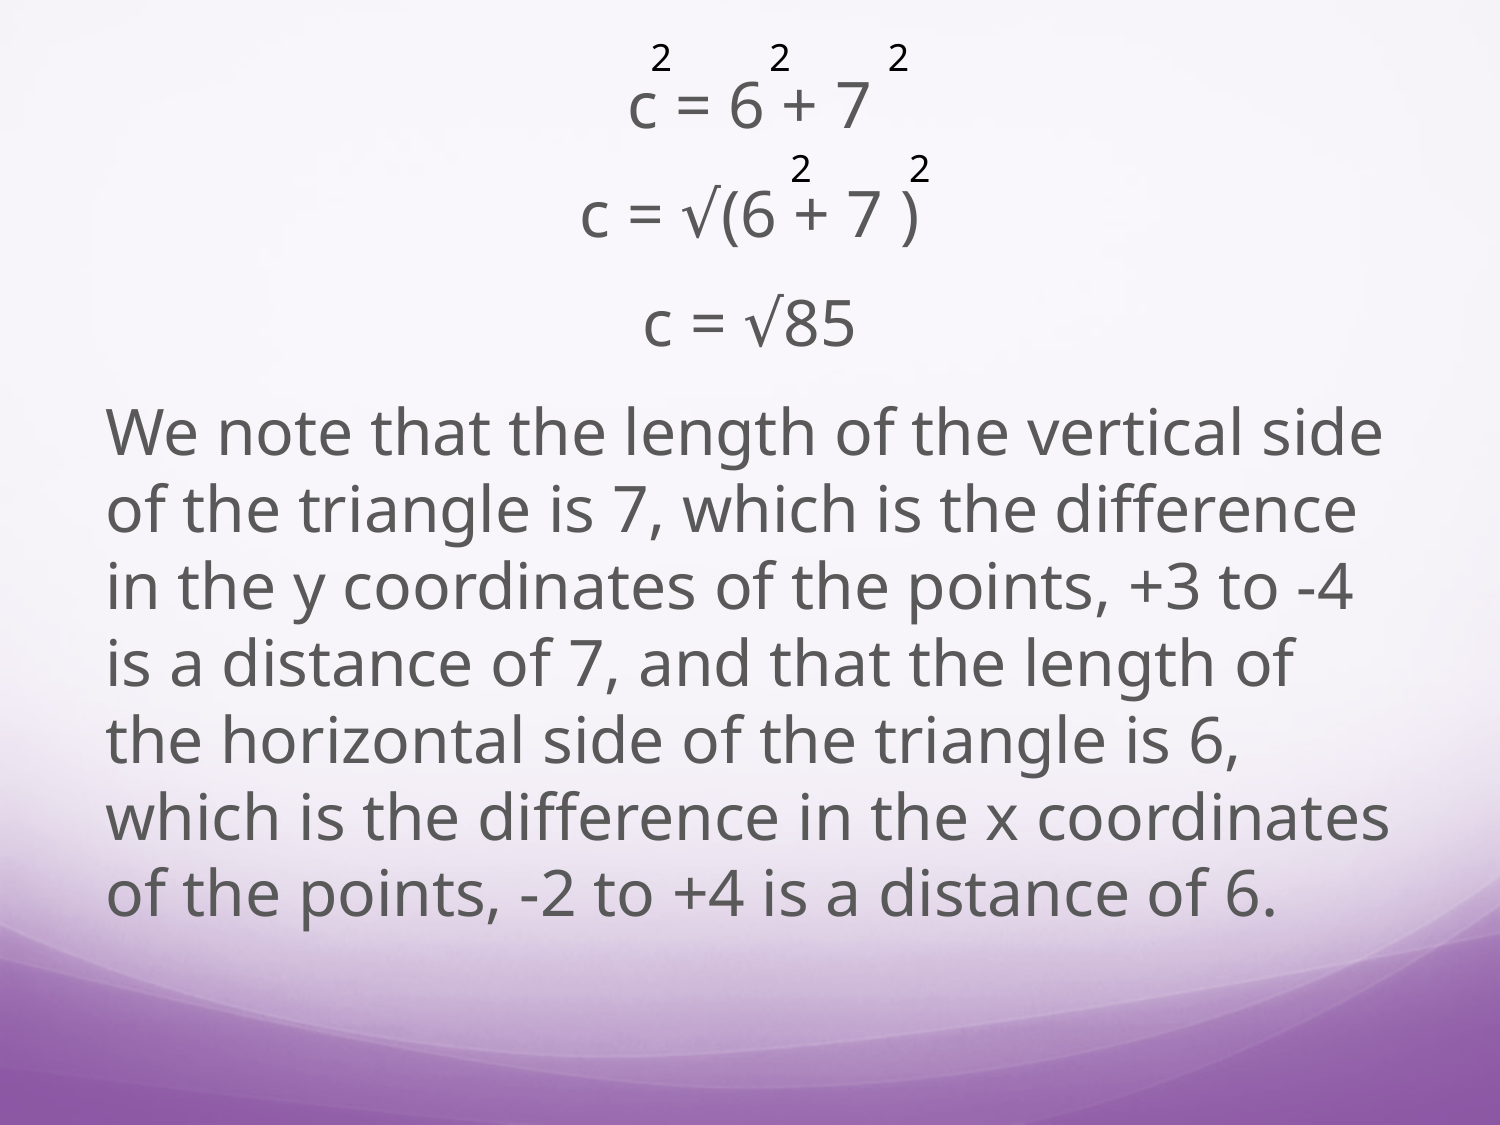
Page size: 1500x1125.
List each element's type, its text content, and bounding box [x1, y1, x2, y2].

text_box 2 2 [775, 137, 946, 198]
list c = 6 + 7 c = √(6 + 7 ) c = √85 We note that the length of the vertical side of the triangle is 7, which is the difference in the y coordinates of the points, +3 to -4 is a distance of 7, and that the length of the horizontal side of the triangle is 6, which is the difference in the x coordinates of the points, -2 to +4 is a distance of 6. [90, 57, 1410, 975]
text_box 2 2 2 [635, 26, 926, 87]
